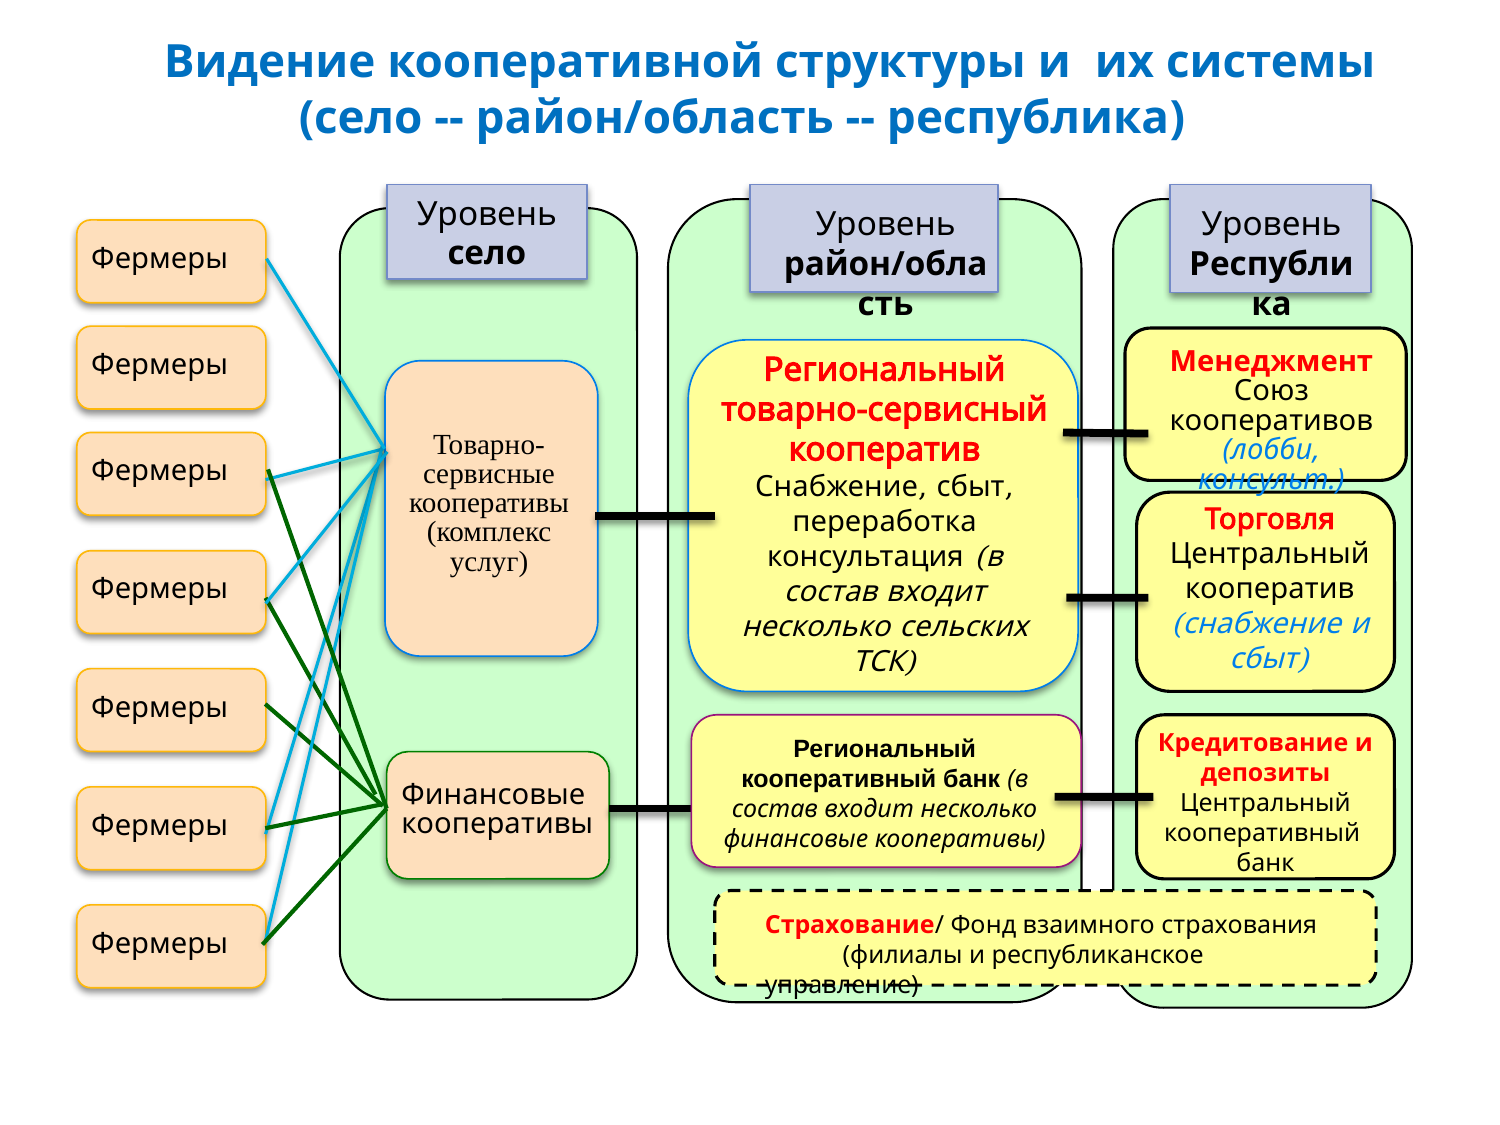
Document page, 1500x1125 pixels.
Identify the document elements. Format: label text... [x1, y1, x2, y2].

text_box [76, 667, 267, 680]
text_box [76, 549, 267, 562]
text_box Уровень район/область [761, 194, 1010, 330]
text_box [384, 529, 599, 657]
text_box [1136, 610, 1385, 692]
text_box [687, 529, 703, 673]
text_box [264, 823, 295, 941]
text_box [384, 359, 599, 512]
text_box [1149, 714, 1382, 719]
text_box [1067, 362, 1079, 428]
text_box [75, 237, 267, 304]
text_box [75, 686, 267, 753]
text_box Региональный товарно-сервисный кооператив Снабжение, сбыт, переработка консультация (в состав входит несколько сельских ТСК) [703, 339, 1067, 692]
text_box [339, 500, 638, 1000]
text_box [1113, 199, 1171, 429]
text_box [1169, 184, 1372, 293]
text_box Уровень село [386, 184, 588, 280]
text_box [749, 184, 999, 293]
text_box [75, 804, 267, 871]
text_box [385, 750, 611, 805]
text_box Менеджмент Союз кооперативов (лобби, консульт.) [1136, 339, 1407, 504]
text_box Фермеры [76, 337, 266, 388]
text_box [291, 481, 376, 822]
text_box [687, 358, 703, 511]
text_box [264, 534, 355, 835]
text_box [667, 199, 1082, 511]
text_box [75, 450, 267, 517]
text_box [1125, 328, 1402, 429]
text_box [76, 786, 267, 798]
text_box [339, 208, 638, 511]
text_box Региональный кооперативный банк (в состав входит несколько финансовые кооперативы) [691, 724, 1078, 856]
text_box Финансовые кооперативы [386, 773, 610, 847]
text_box [1066, 593, 1149, 602]
text_box [609, 805, 685, 812]
text_box [667, 822, 1082, 1003]
text_box Фермеры [76, 798, 278, 849]
text_box Фермеры [76, 231, 266, 282]
text_box [385, 811, 611, 880]
text_box [75, 325, 267, 410]
text_box [1067, 610, 1079, 669]
text_box [1078, 726, 1083, 792]
text_box [76, 904, 266, 916]
text_box [595, 512, 715, 520]
text_box Товарно-сервисные кооперативы (комплекс услуг) [380, 423, 598, 585]
text_box [694, 810, 1083, 868]
text_box [75, 922, 267, 989]
text_box Страхование/ Фонд взаимного страхования (филиалы и республиканское управление) [749, 901, 1348, 1007]
text_box [265, 257, 386, 450]
text_box [667, 529, 1082, 804]
text_box [714, 890, 1377, 986]
text_box Фермеры [76, 562, 278, 613]
text_box Фермеры [76, 916, 278, 967]
text_box [75, 568, 267, 635]
text_box Уровень Республика [1171, 194, 1372, 328]
text_box [1054, 792, 1154, 801]
text_box [1125, 446, 1136, 476]
text_box Кредитование и депозиты Центральный кооперативный банк [1136, 719, 1395, 884]
text_box [76, 431, 267, 477]
text_box [264, 457, 385, 605]
text_box [76, 219, 267, 258]
text_box Фермеры [76, 680, 278, 731]
text_box Фермеры [76, 444, 266, 494]
text_box [696, 713, 1077, 724]
text_box [1113, 201, 1412, 1008]
text_box [1391, 510, 1395, 673]
title Видение кооперативной структуры и их системы (село -- район/область -- республика) [23, 10, 1449, 204]
text_box [1136, 504, 1148, 593]
text_box [265, 449, 374, 482]
text_box Торговля Центральный кооператив (снабжение и сбыт) [1148, 492, 1391, 682]
text_box [1067, 446, 1079, 593]
text_box [1062, 428, 1149, 438]
